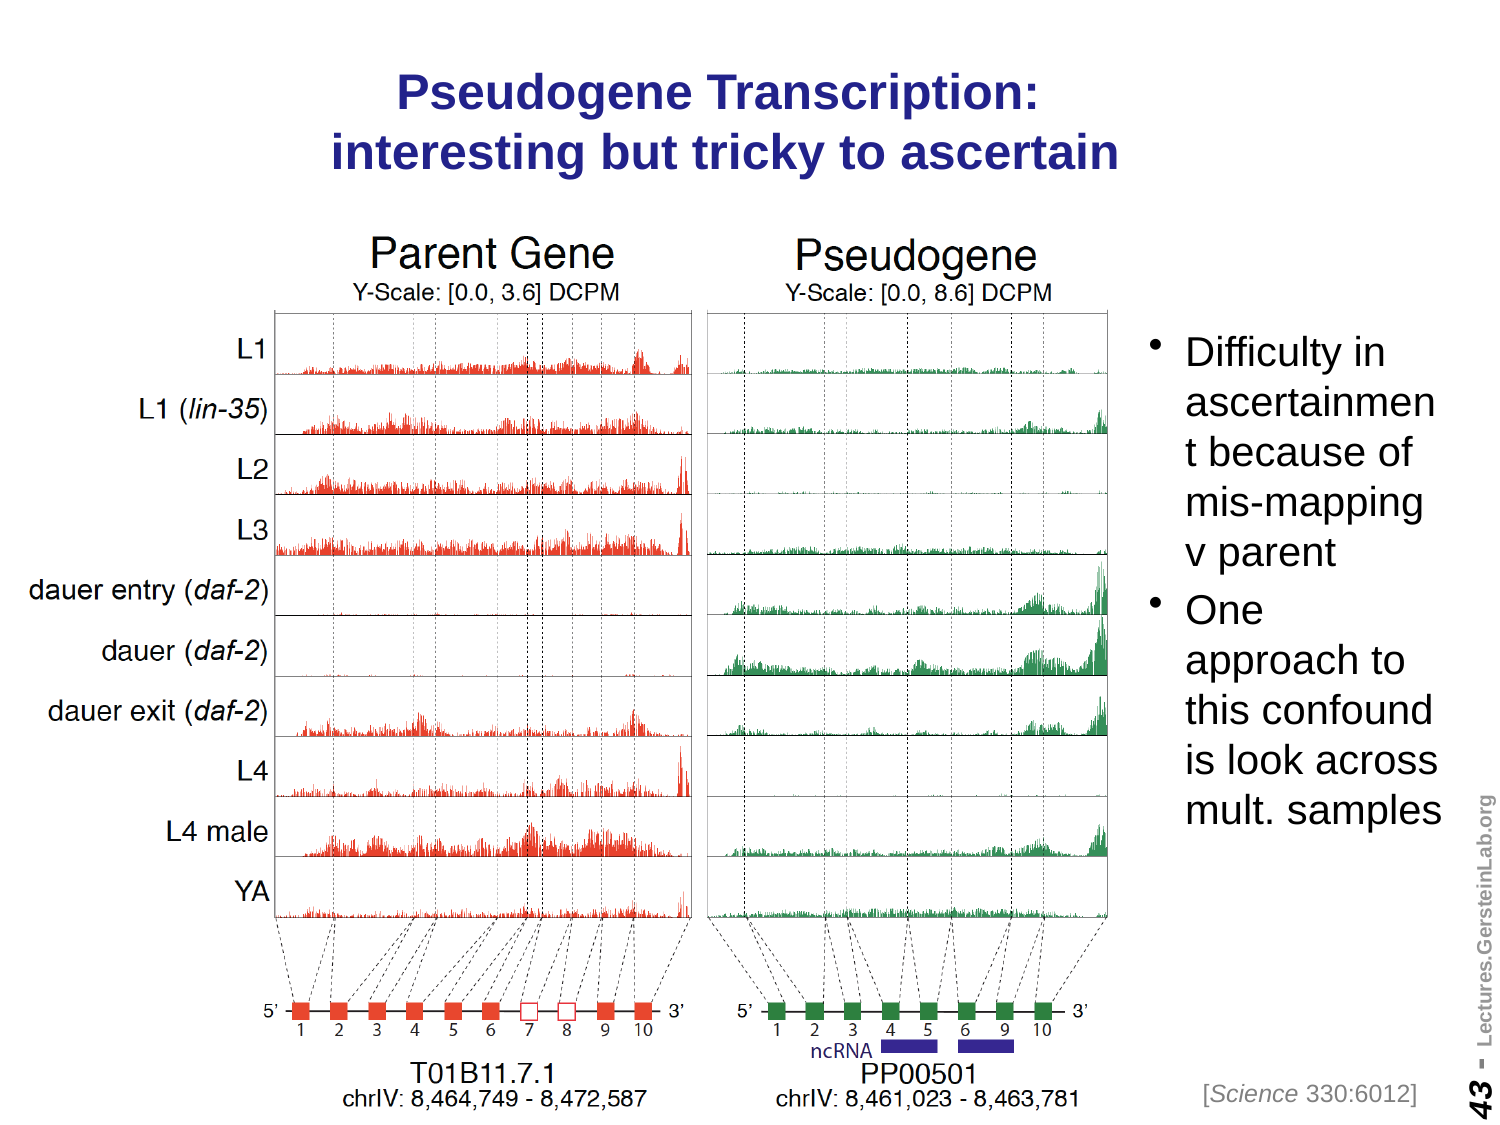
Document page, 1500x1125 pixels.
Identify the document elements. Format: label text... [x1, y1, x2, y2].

list Difficulty in ascertainment because of mis-mapping v parent One approach to this confound is look across mult. samples [1133, 316, 1463, 1072]
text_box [0, 180, 1118, 1125]
text_box [Science 330:6012] [1187, 1070, 1433, 1115]
title Pseudogene Transcription: interesting but tricky to ascertain [87, 26, 1363, 214]
